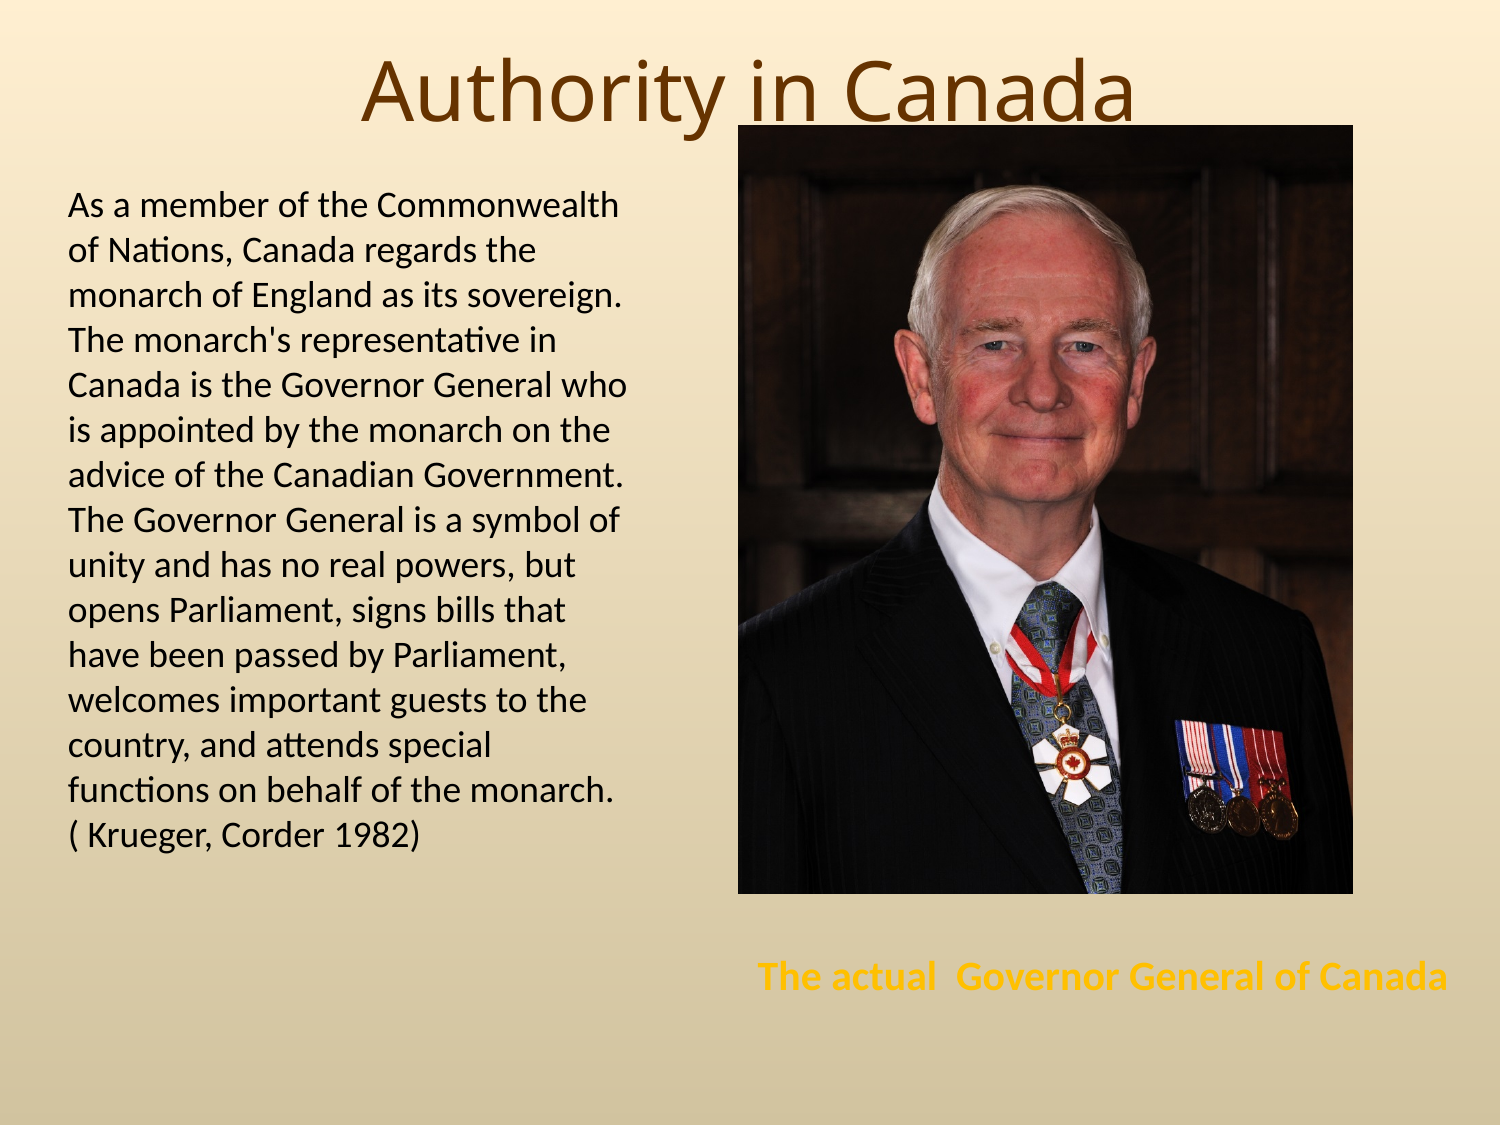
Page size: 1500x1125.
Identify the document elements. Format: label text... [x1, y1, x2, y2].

text_box As a member of the Commonwealth of Nations, Canada regards the monarch of England as its sovereign. The monarch's representative in Canada is the Governor General who is appointed by the monarch on the advice of the Canadian Government. The Governor General is a symbol of unity and has no real powers, but opens Parliament, signs bills that have been passed by Parliament, welcomes important guests to the country, and attends special functions on behalf of the monarch. ( Krueger, Corder 1982) [53, 172, 656, 863]
text_box Authority in Canada [0, 30, 1500, 146]
text_box The actual Governor General of Canada [742, 941, 1464, 1007]
picture [737, 125, 1353, 894]
